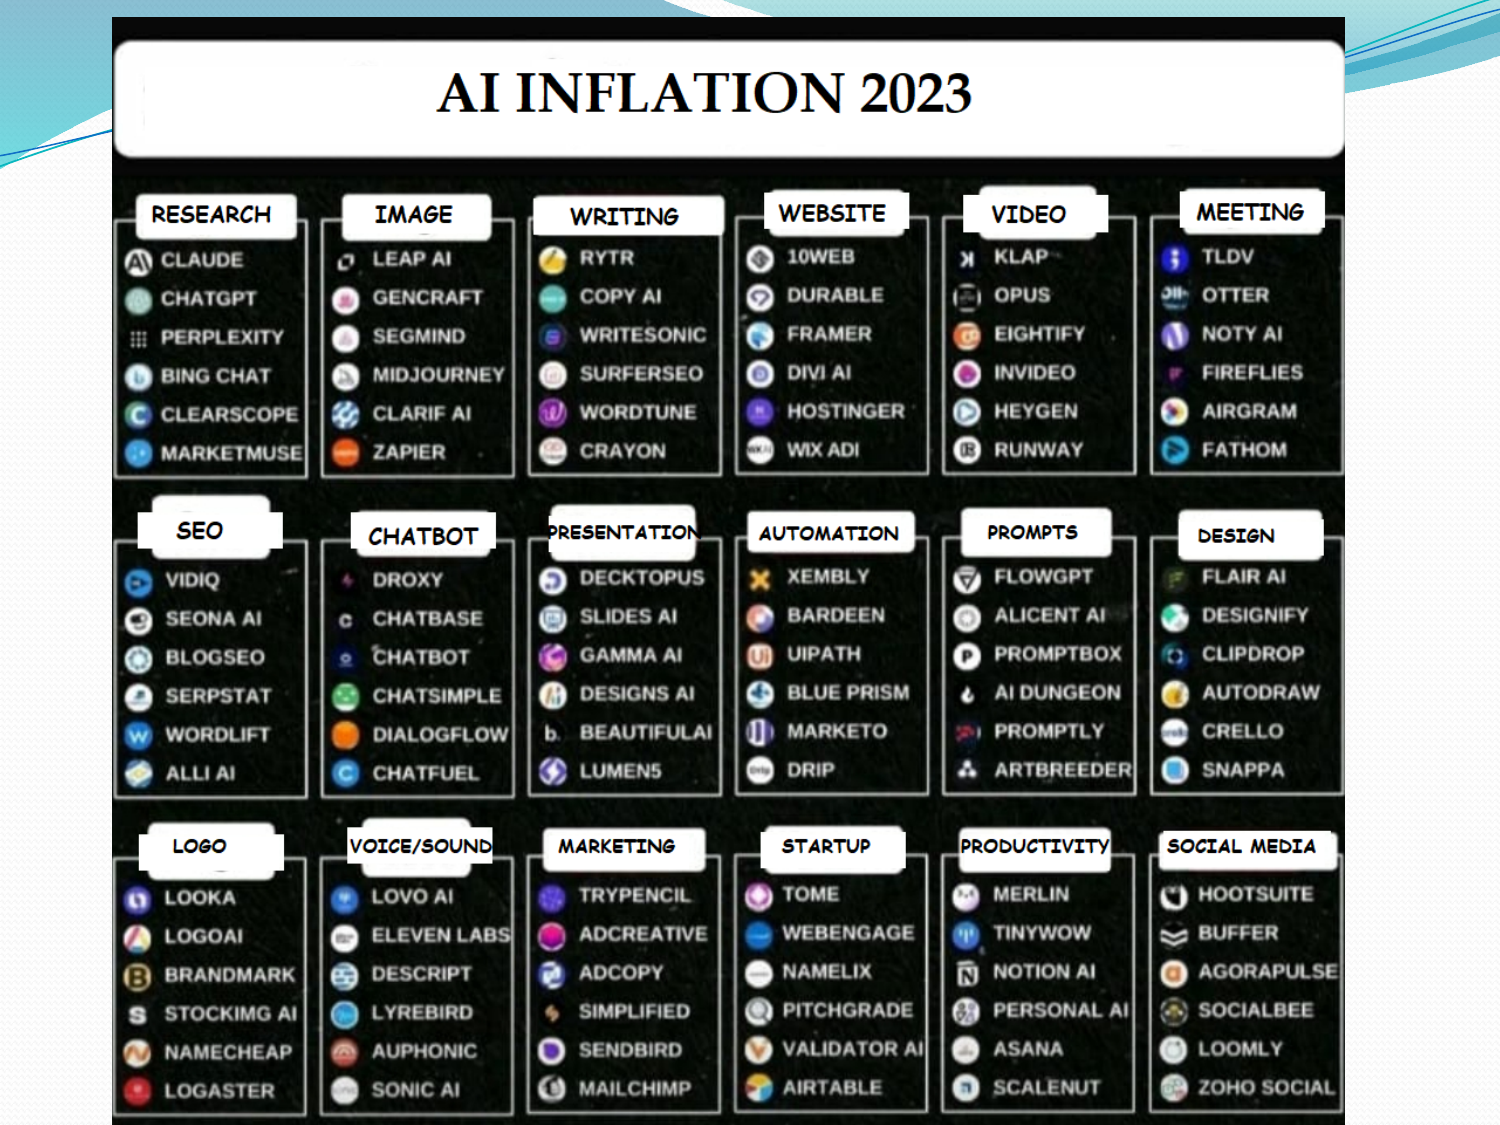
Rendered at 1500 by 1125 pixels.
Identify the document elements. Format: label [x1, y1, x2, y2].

picture [111, 17, 1345, 1125]
